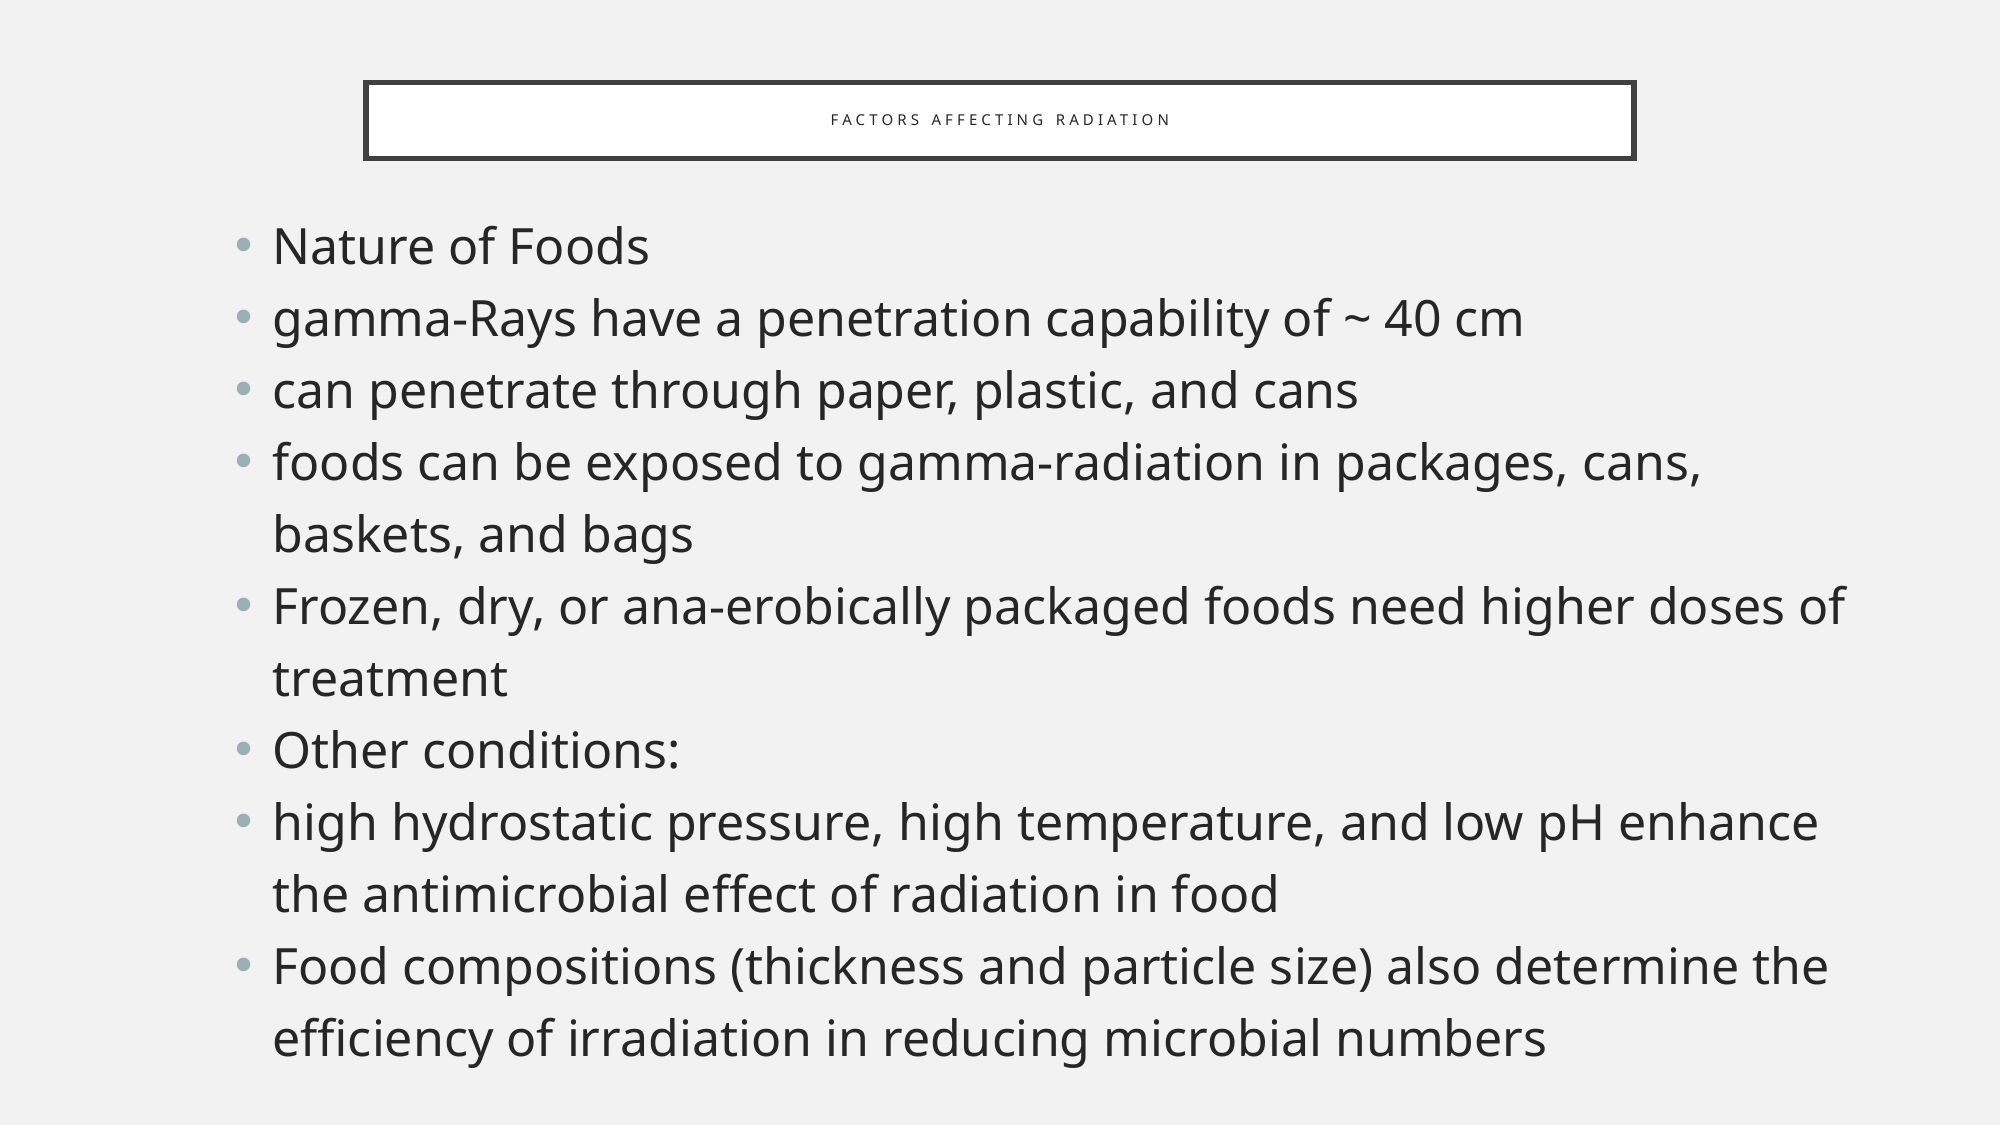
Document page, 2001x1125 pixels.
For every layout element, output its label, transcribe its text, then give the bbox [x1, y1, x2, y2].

title Factors affecting radiation [363, 80, 1637, 161]
list Nature of Foods gamma-Rays have a penetration capability of ~ 40 cm can penetrate through paper, plastic, and cans foods can be exposed to gamma-radiation in packages, cans, baskets, and bags Frozen, dry, or ana-erobically packaged foods need higher doses of treatment Other conditions: high hydrostatic pressure, high temperature, and low pH enhance the antimicrobial effect of radiation in food Food compositions (thickness and particle size) also determine the efficiency of irradiation in reducing microbial numbers [219, 195, 1889, 1078]
